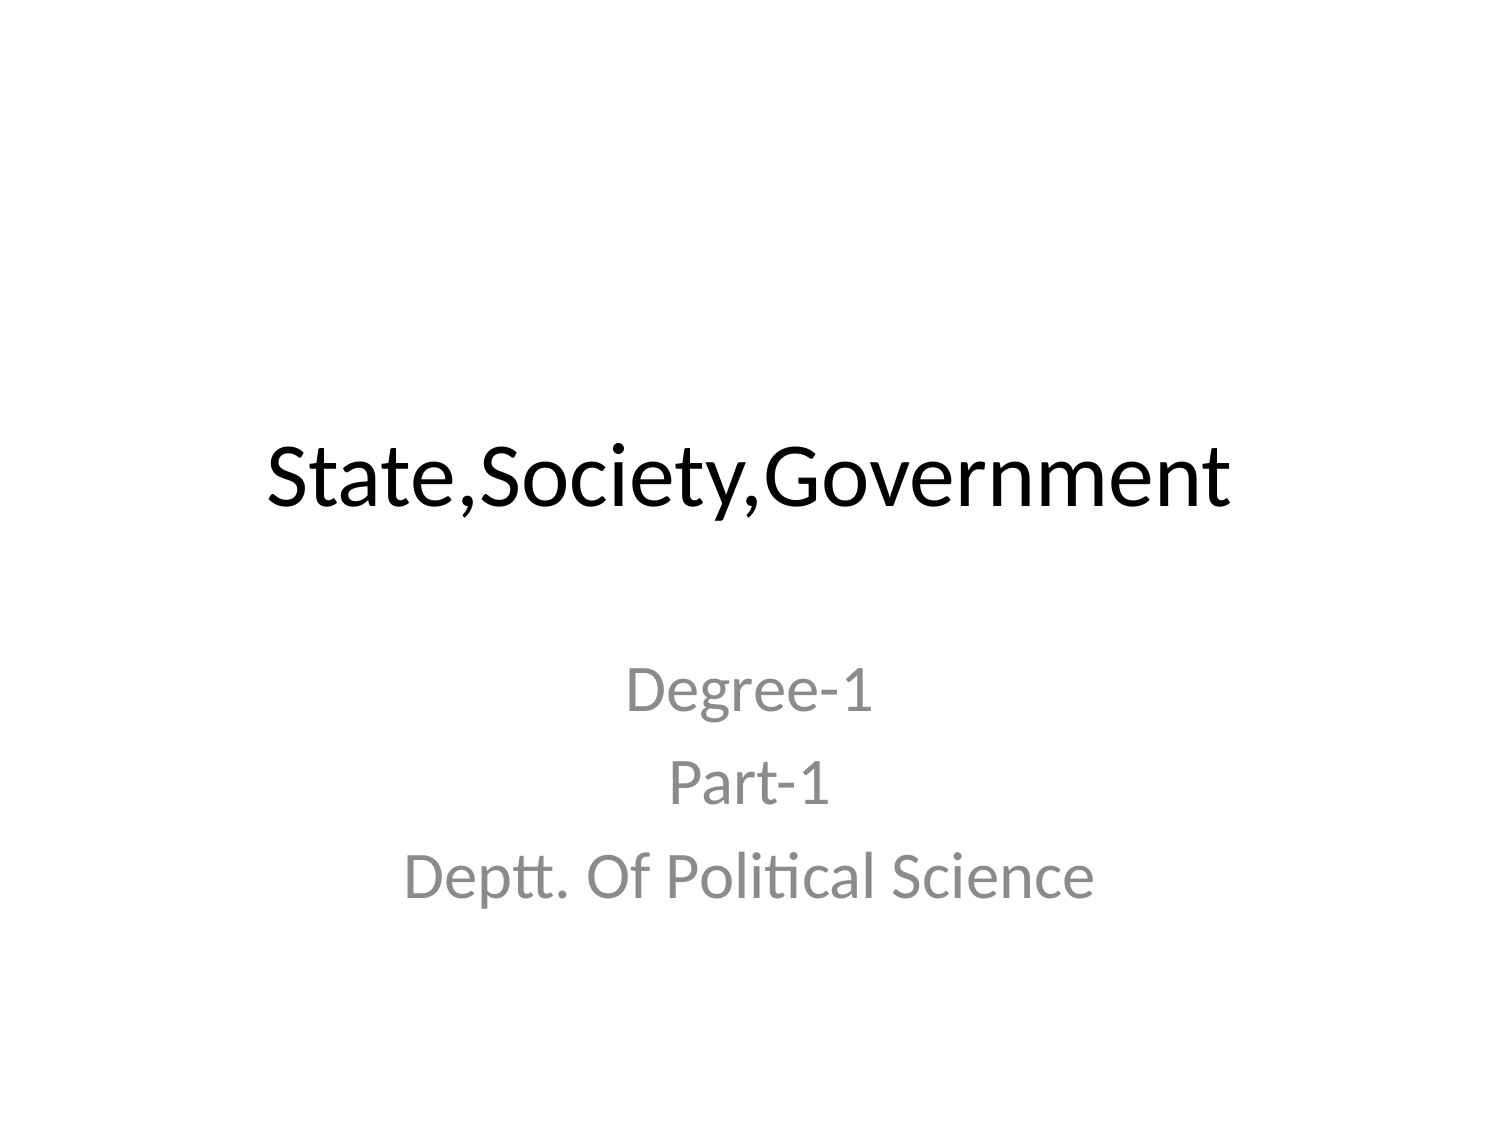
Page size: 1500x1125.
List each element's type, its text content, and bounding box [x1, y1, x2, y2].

title State,Society,Government [112, 349, 1388, 591]
subtitle Degree-1 Part-1 Deptt. Of Political Science [225, 637, 1275, 925]
